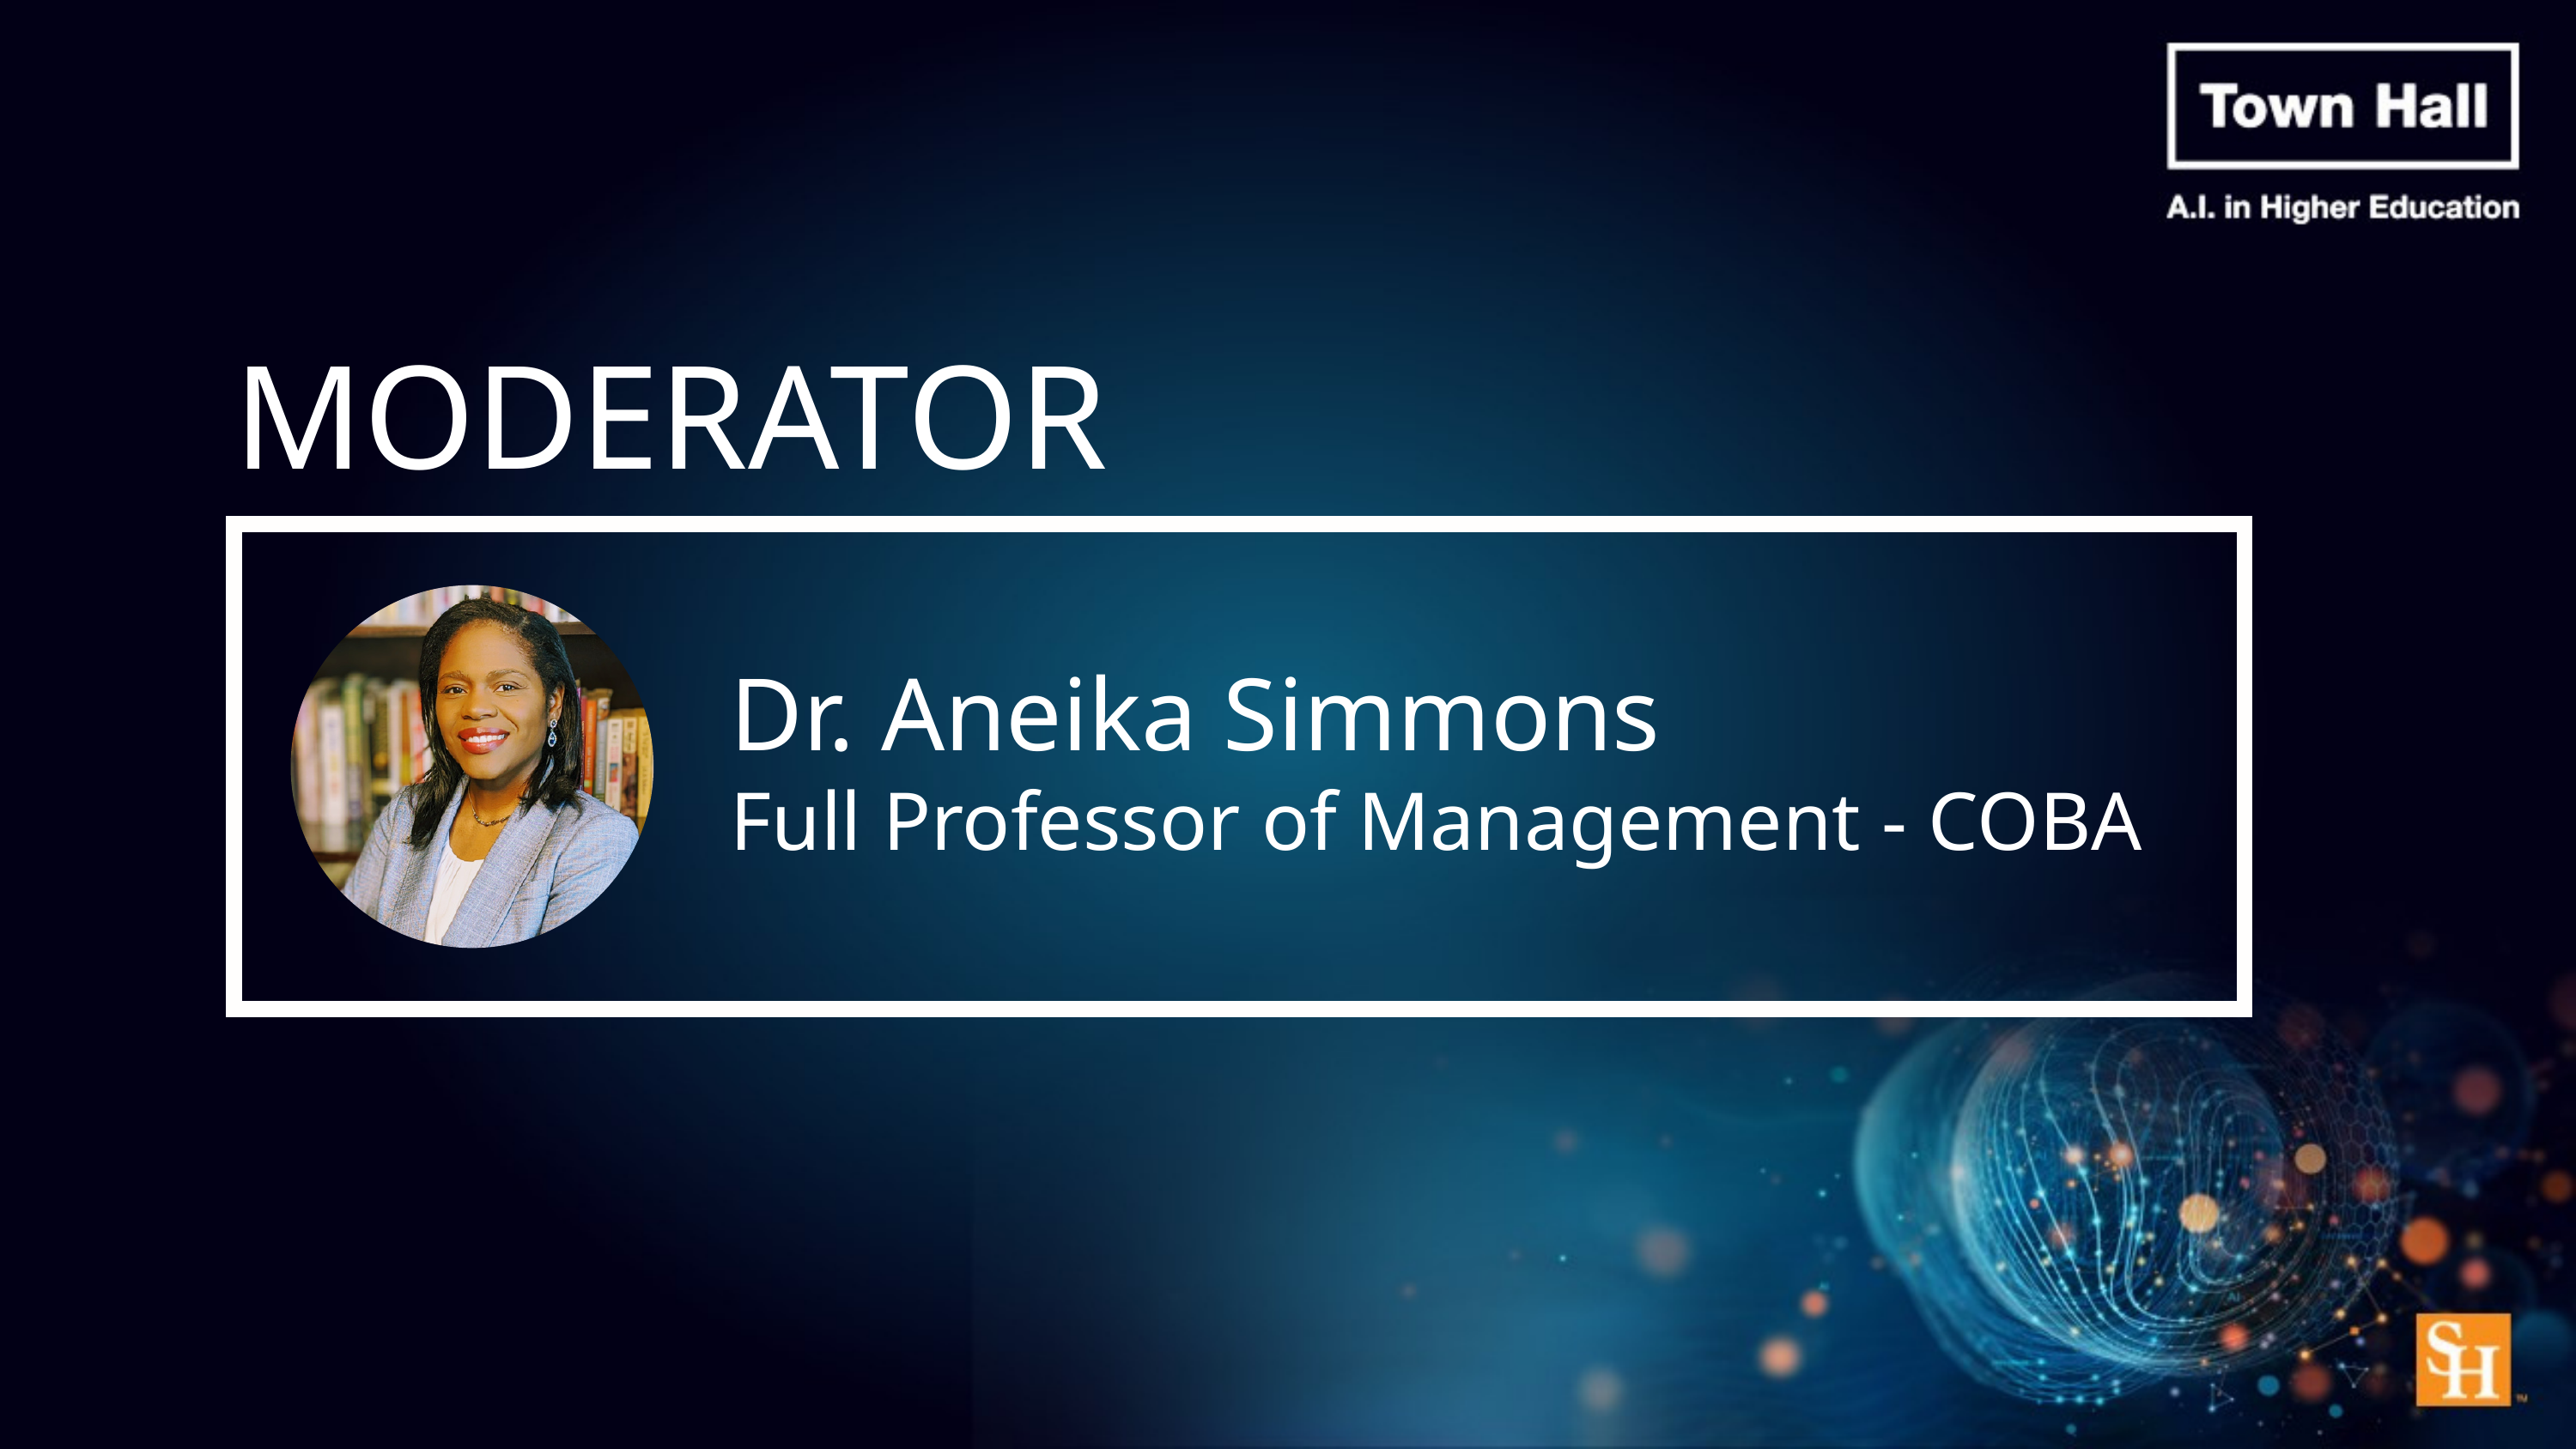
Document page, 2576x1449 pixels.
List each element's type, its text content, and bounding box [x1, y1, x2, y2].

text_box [234, 523, 2245, 1009]
text_box MODERATOR [234, 297, 1825, 499]
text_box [290, 585, 654, 949]
text_box [0, 0, 2576, 1449]
